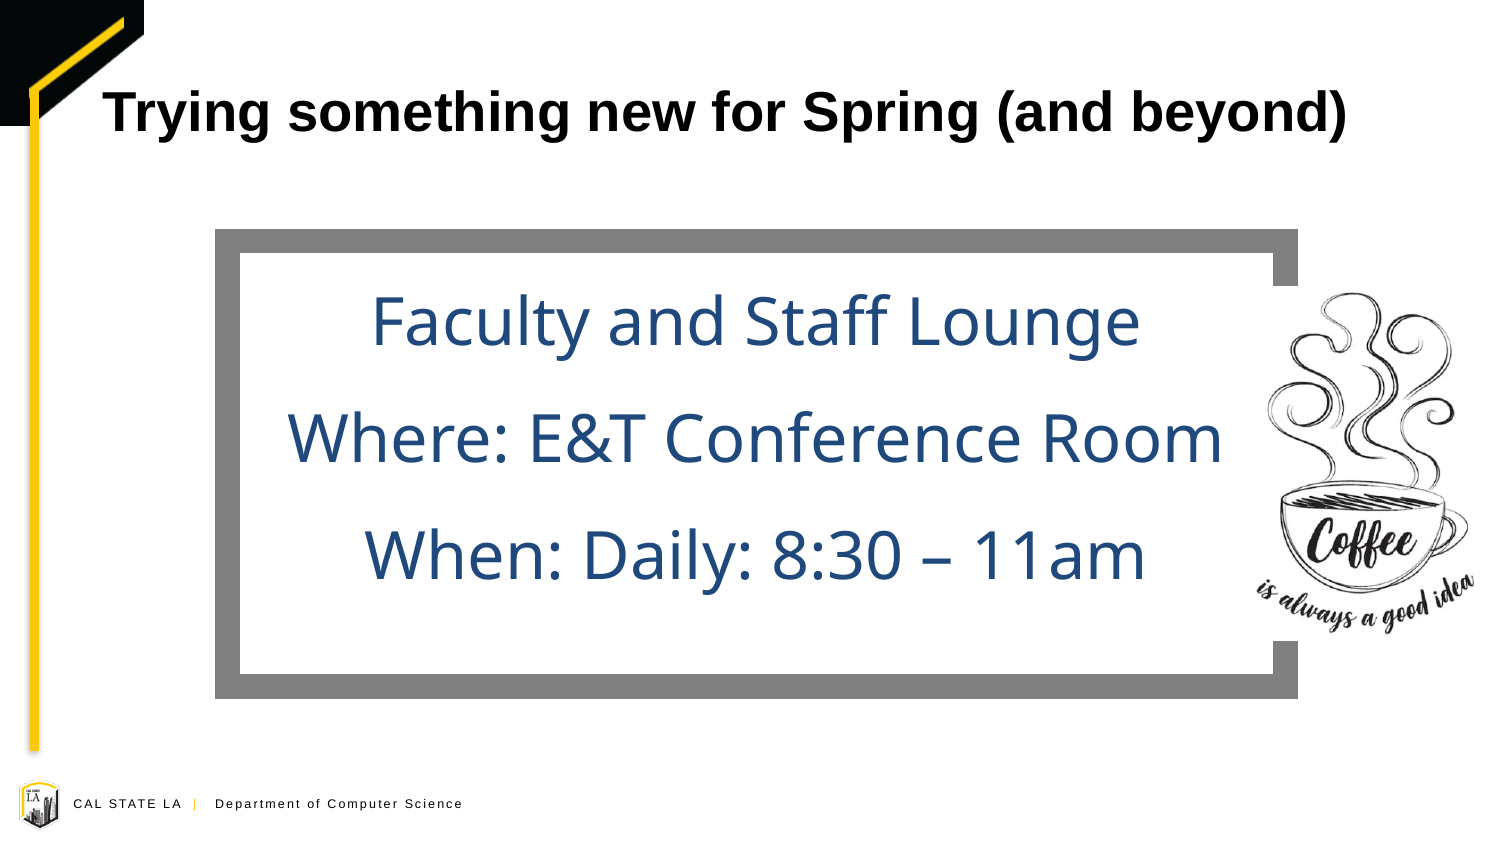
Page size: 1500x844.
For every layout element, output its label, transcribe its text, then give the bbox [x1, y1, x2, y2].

picture [1224, 286, 1480, 641]
picture [0, 0, 144, 126]
text_box Faculty and Staff Lounge Where: E&T Conference Room When: Daily: 8:30 – 11am [227, 241, 1286, 687]
picture [13, 774, 66, 831]
title Trying something new for Spring (and beyond) [87, 38, 1424, 180]
